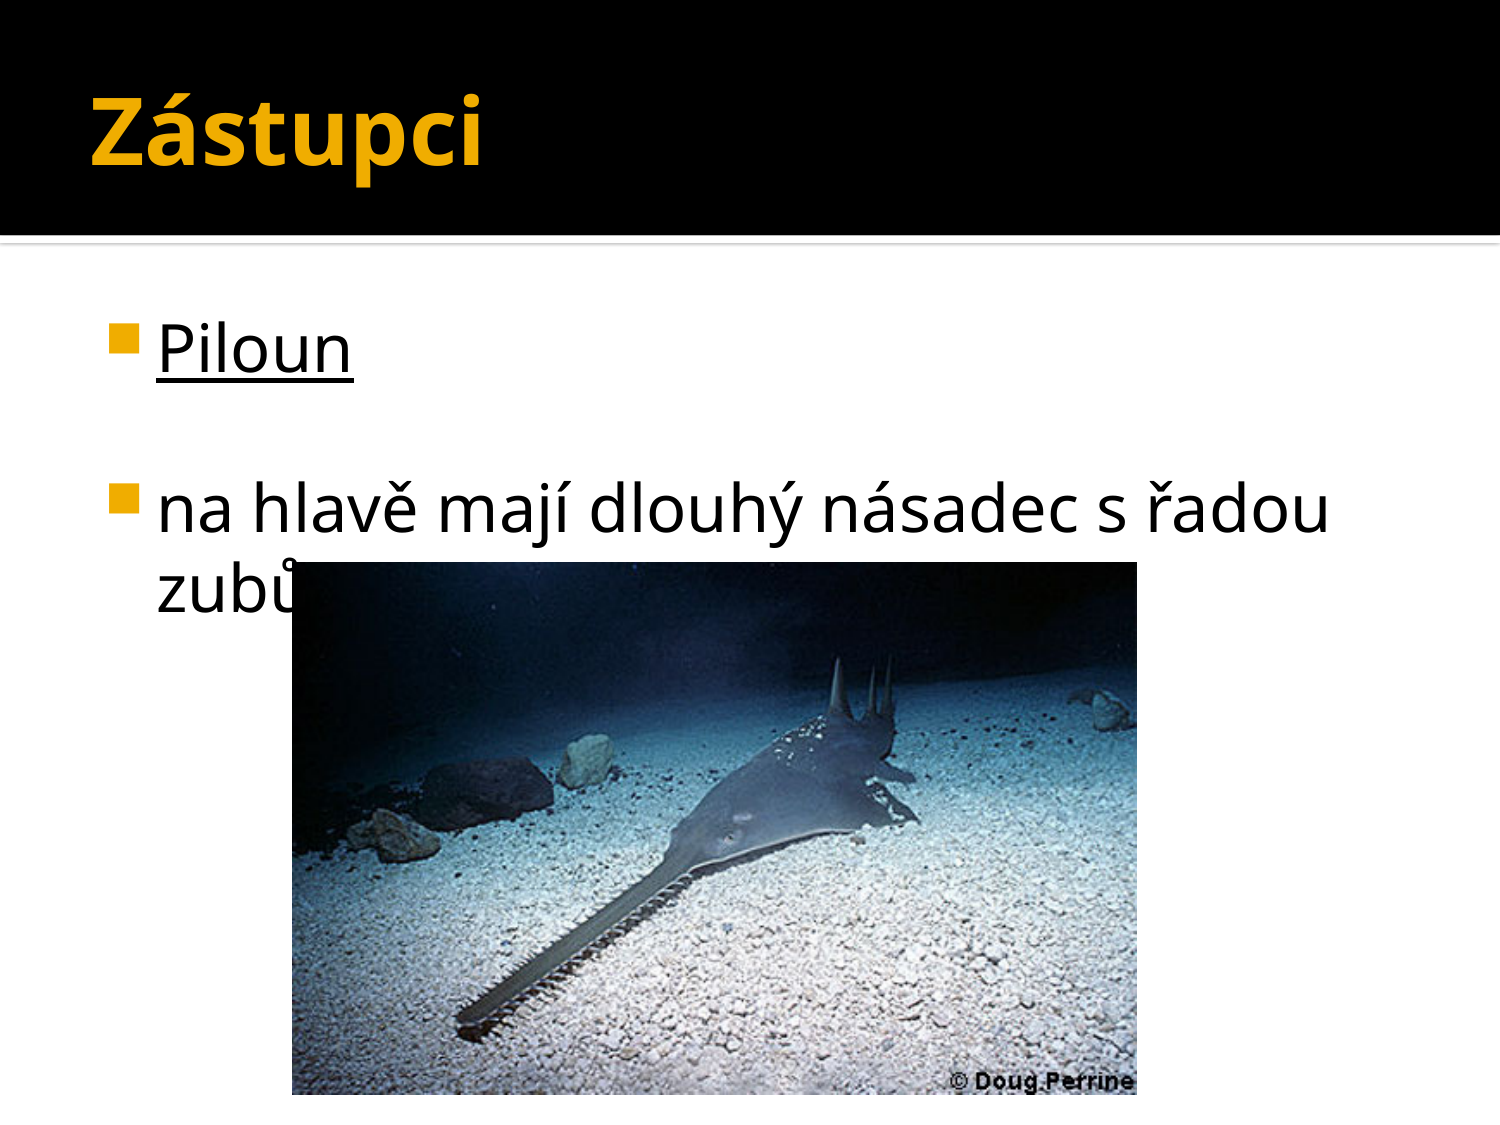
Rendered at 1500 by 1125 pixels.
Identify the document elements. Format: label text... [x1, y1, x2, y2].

list Piloun na hlavě mají dlouhý násadec s řadou zubů [75, 291, 1425, 1050]
picture [292, 562, 1137, 1095]
title Zástupci [75, 25, 1425, 231]
